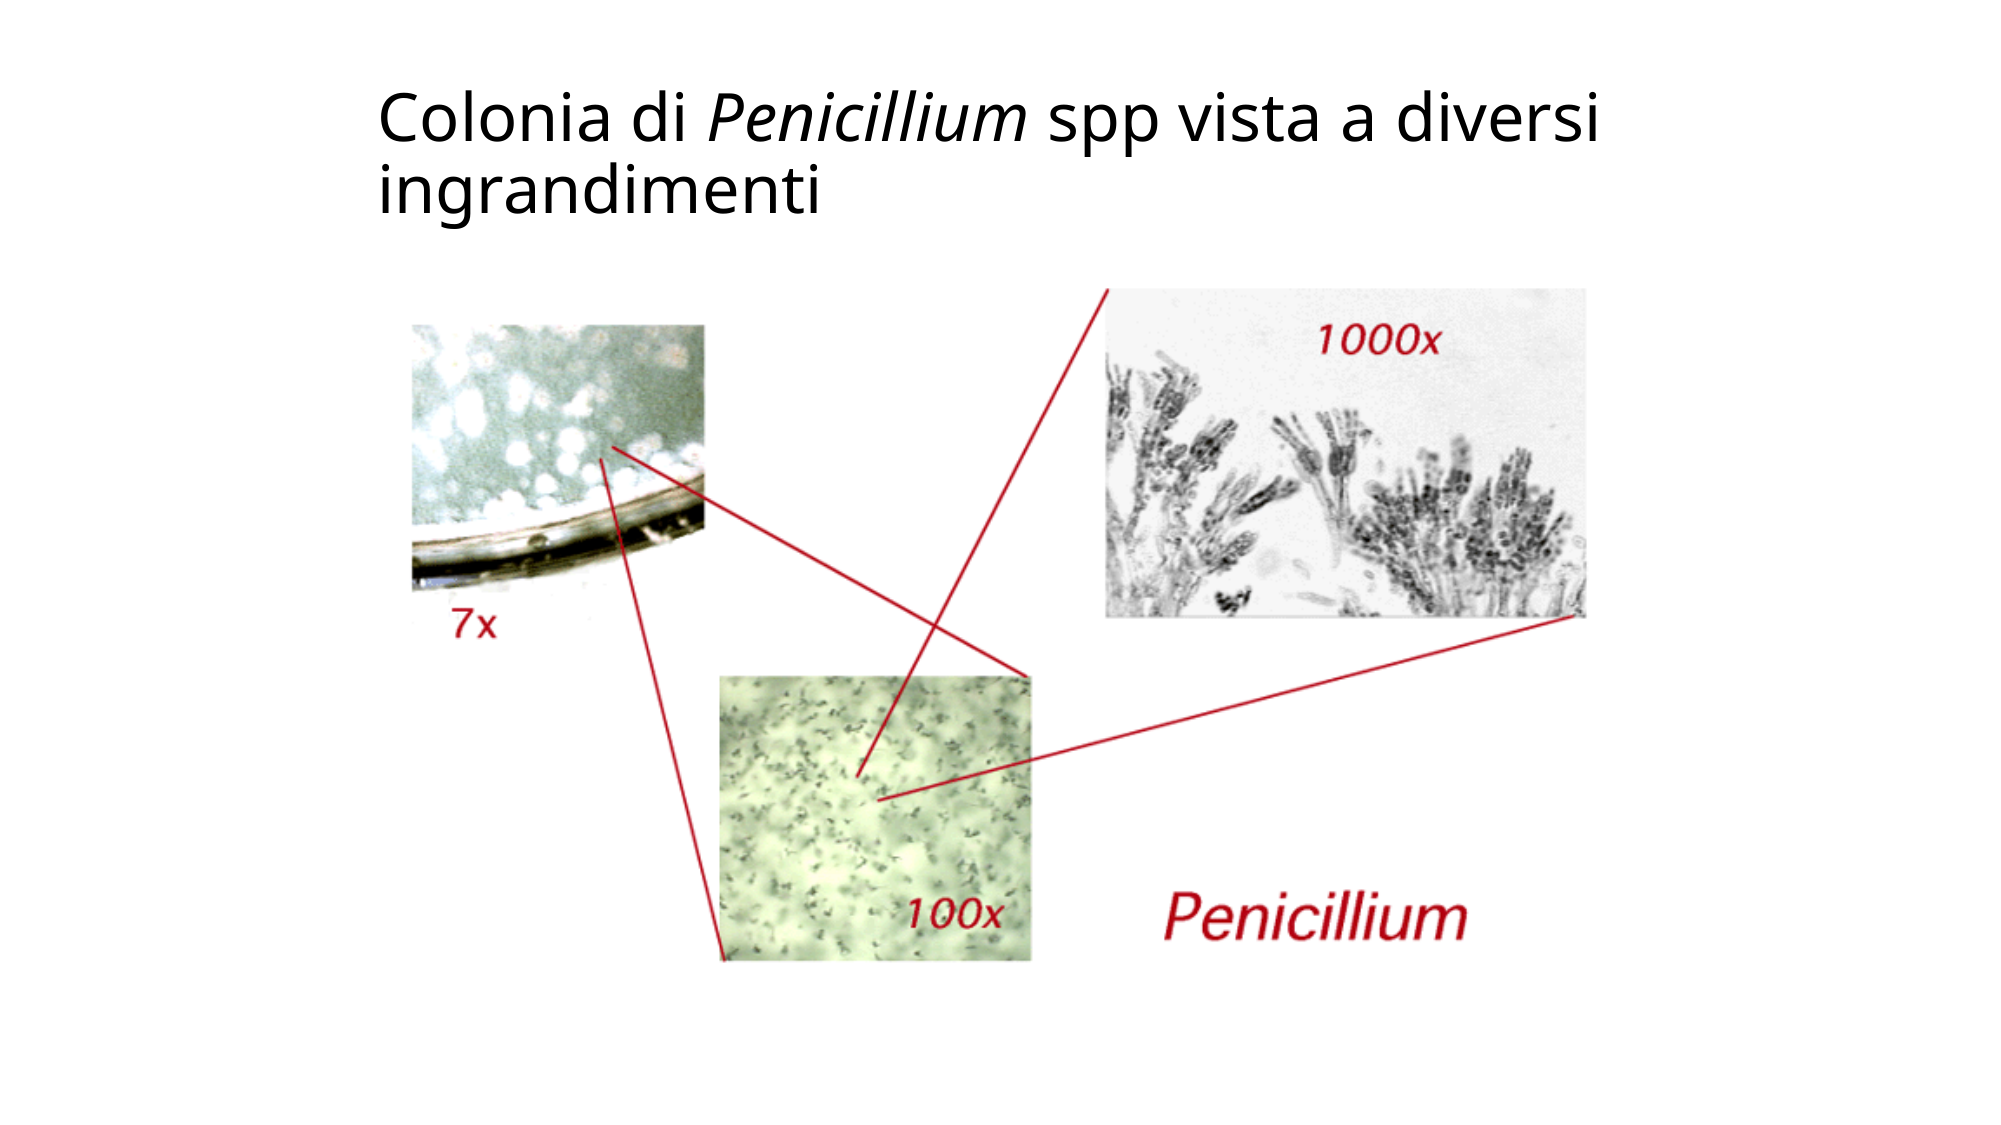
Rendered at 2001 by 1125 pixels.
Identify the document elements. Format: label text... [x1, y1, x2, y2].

picture [362, 287, 1613, 1055]
title Colonia di Penicillium spp vista a diversi ingrandimenti [362, 62, 1638, 250]
